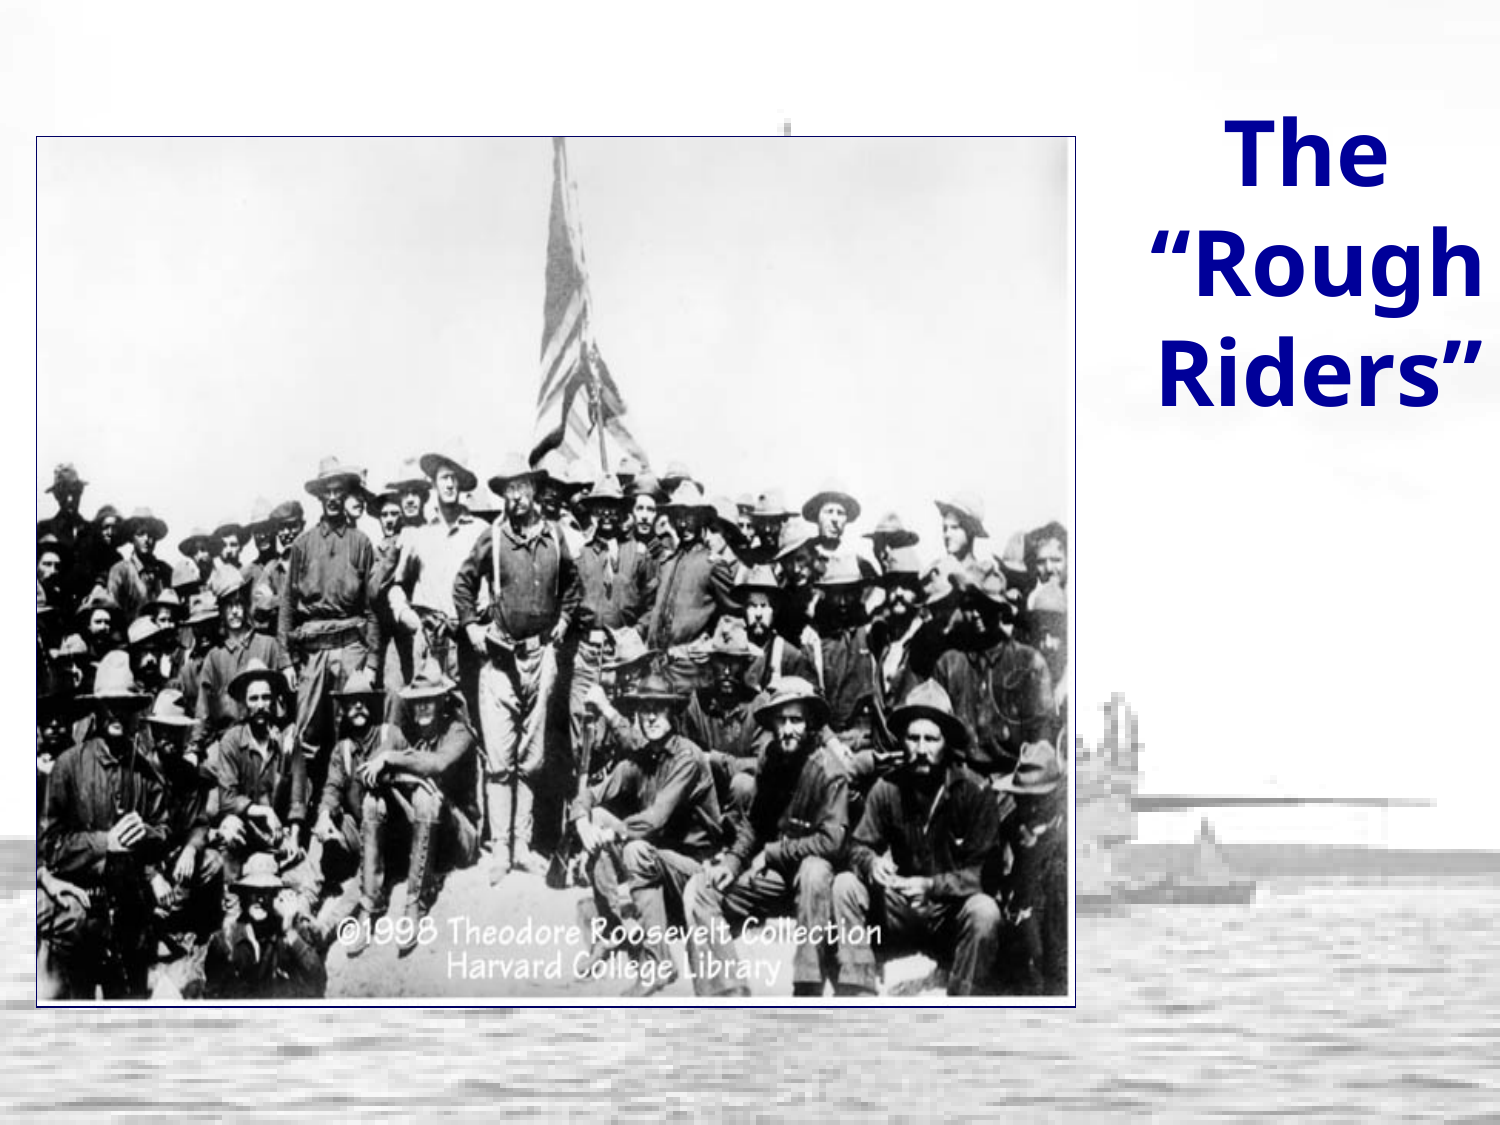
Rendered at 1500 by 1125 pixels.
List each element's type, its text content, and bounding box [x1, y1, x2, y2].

text_box The “Rough Riders” [1099, 87, 1500, 433]
picture [0, 0, 1500, 1125]
